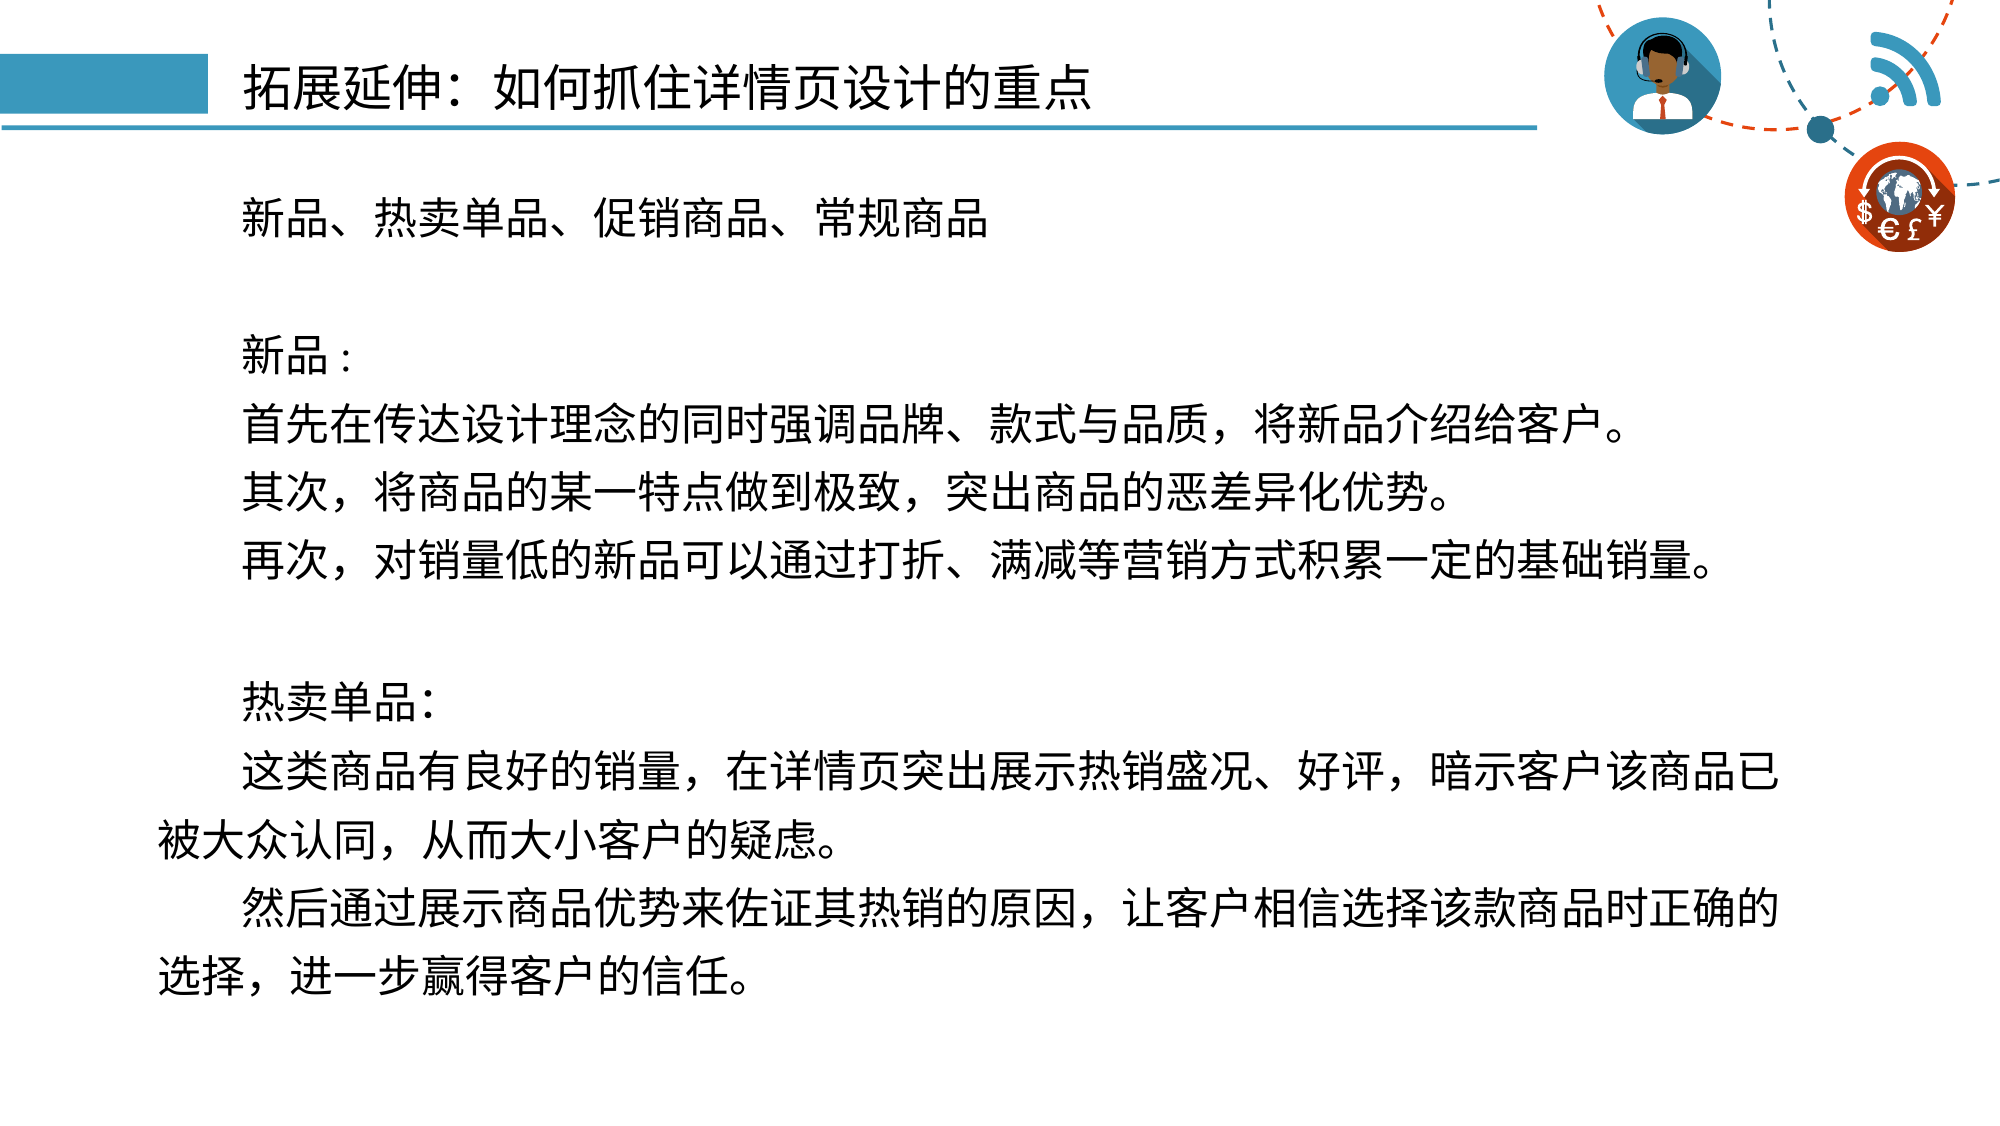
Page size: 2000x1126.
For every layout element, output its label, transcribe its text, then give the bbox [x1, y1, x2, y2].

list 新品、热卖单品、促销商品、常规商品 新品: 首先在传达设计理念的同时强调品牌、款式与品质，将新品介绍给客户。 其次，将商品的某一特点做到极致，突出商品的恶差异化优势。 再次，对销量低的新品可以通过打折、满减等营销方式积累一定的基础销量。 热卖单品： 这类商品有良好的销量，在详情页突出展示热销盛况、好评，暗示客户该商品已被大众认同，从而大小客户的疑虑。 然后通过展示商品优势来佐证其热销的原因，让客户相信选择该款商品时正确的选择，进一步赢得客户的信任。 [137, 165, 1840, 1014]
title 拓展延伸：如何抓住详情页设计的重点 [222, 55, 1863, 127]
